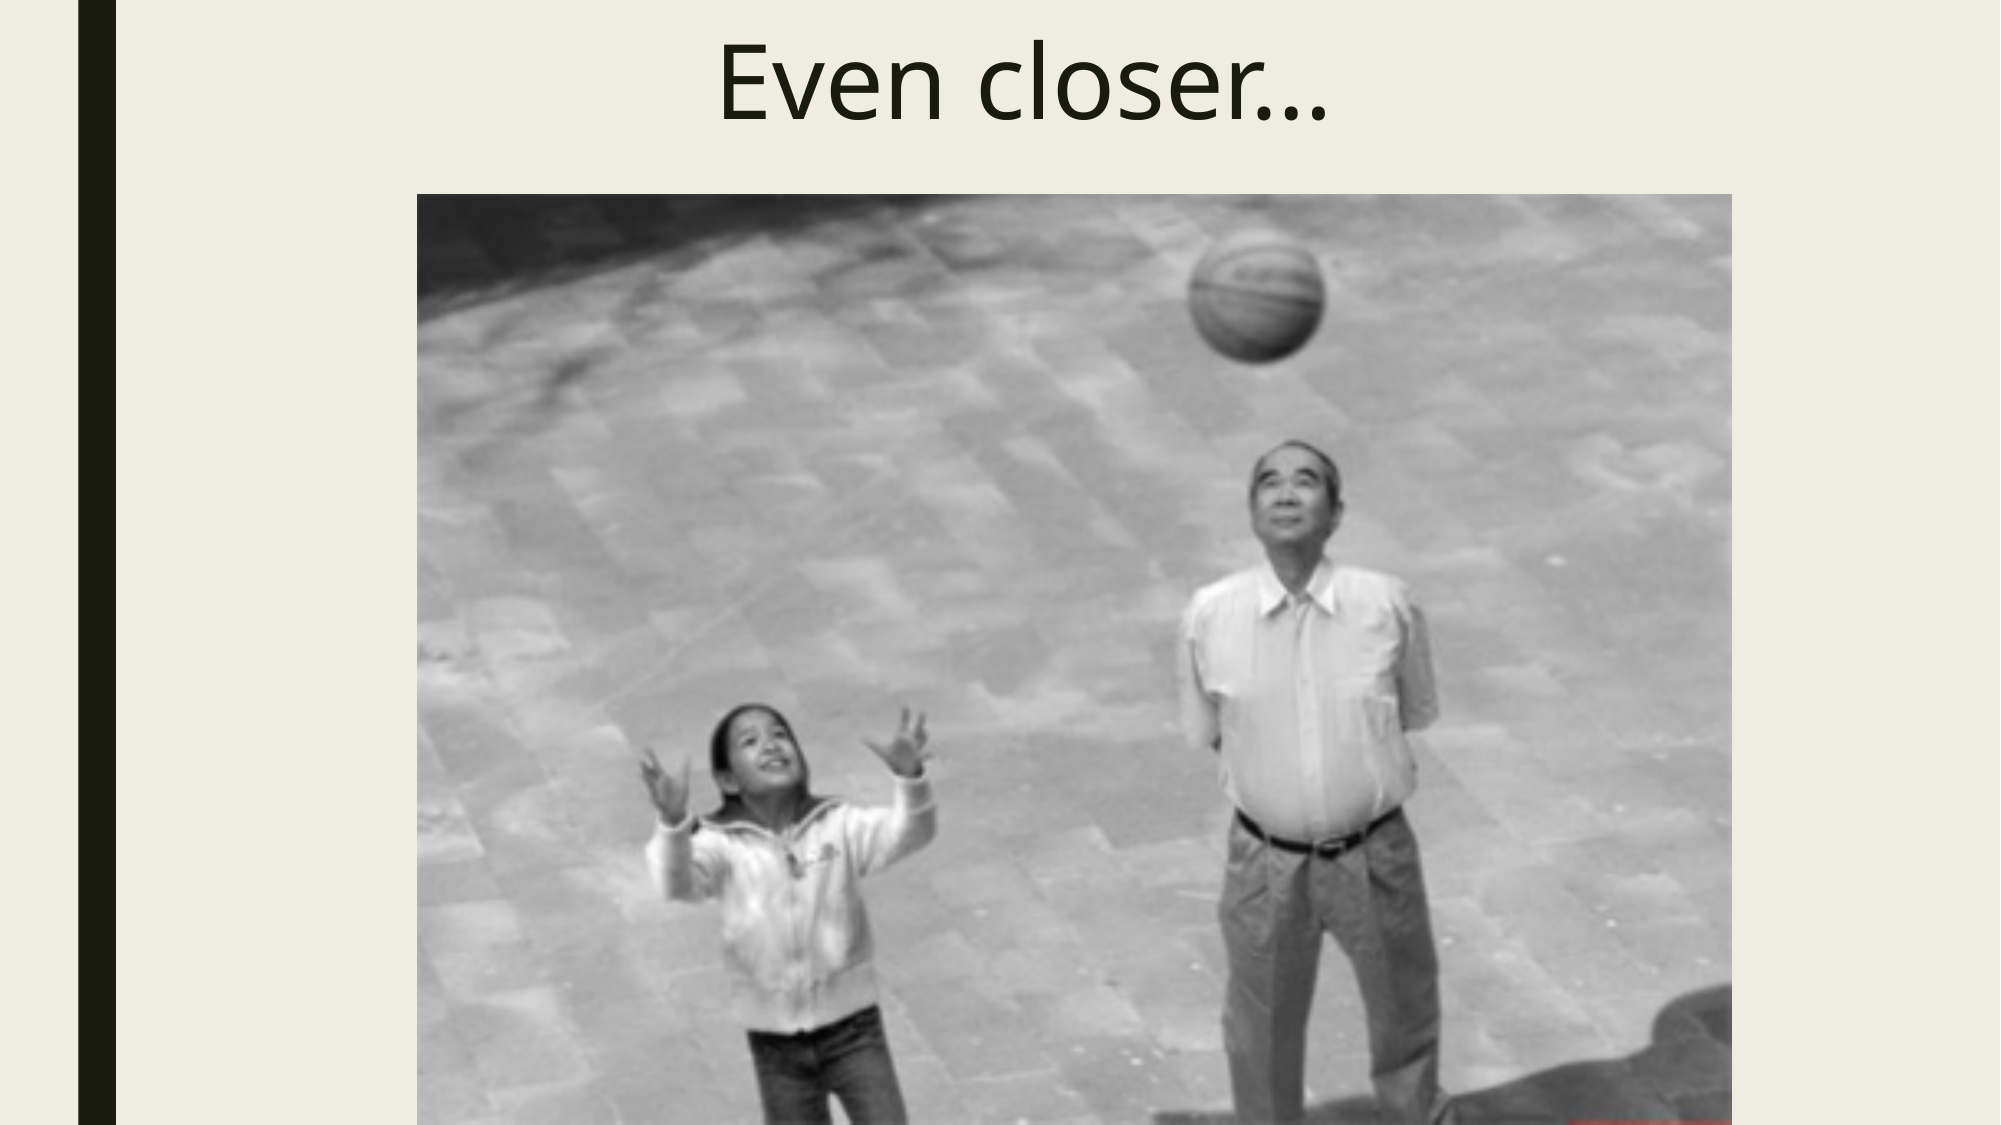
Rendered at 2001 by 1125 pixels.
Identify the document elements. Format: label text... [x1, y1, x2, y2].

title Even closer… [236, 22, 1812, 267]
picture [417, 194, 1732, 1125]
